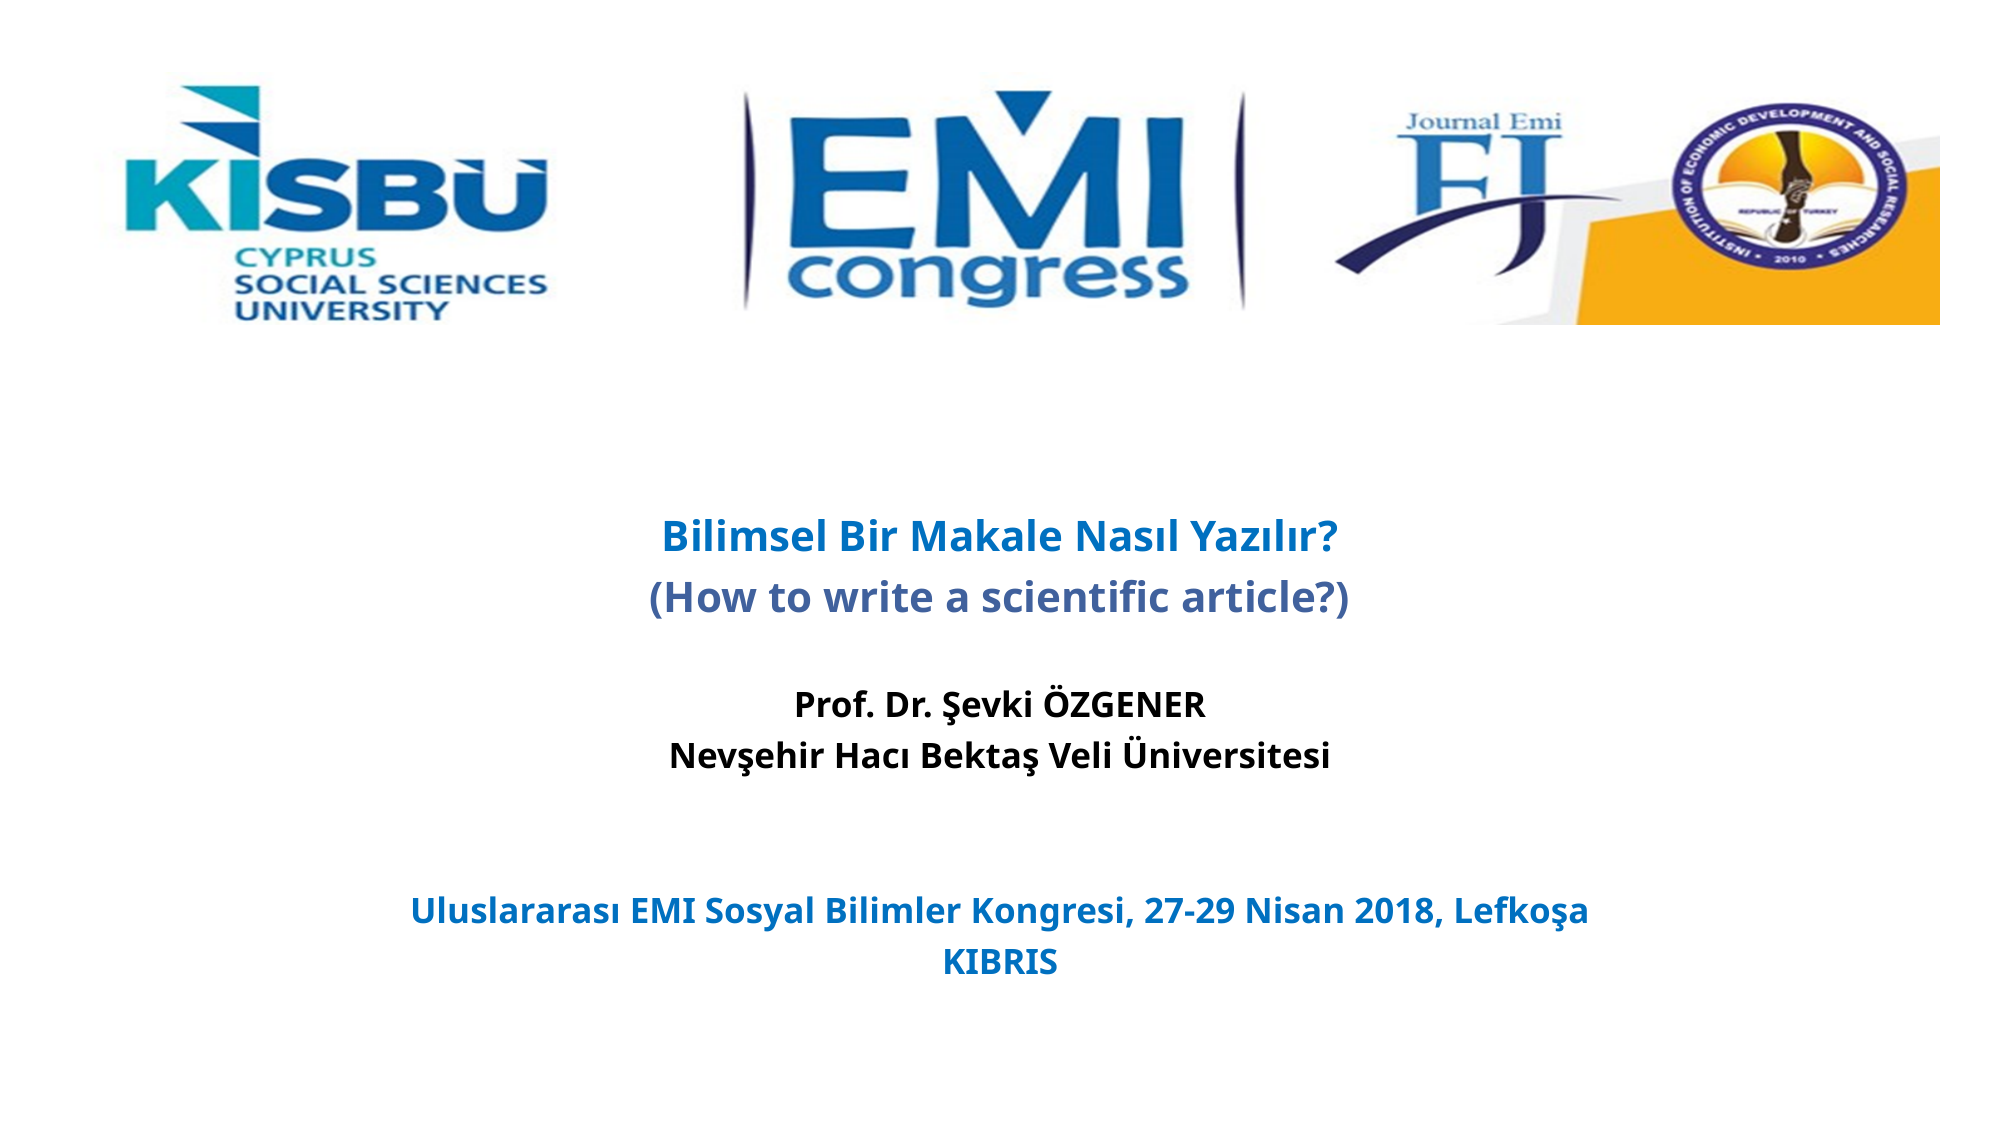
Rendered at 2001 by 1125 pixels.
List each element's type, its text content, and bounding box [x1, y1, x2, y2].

list Bilimsel Bir Makale Nasıl Yazılır? (How to write a scientific article?) Prof. Dr. Şevki ÖZGENER Nevşehir Hacı Bektaş Veli Üniversitesi Uluslararası EMI Sosyal Bilimler Kongresi, 27-29 Nisan 2018, Lefkoşa KIBRIS [95, 404, 1905, 1009]
picture [59, 71, 1940, 325]
